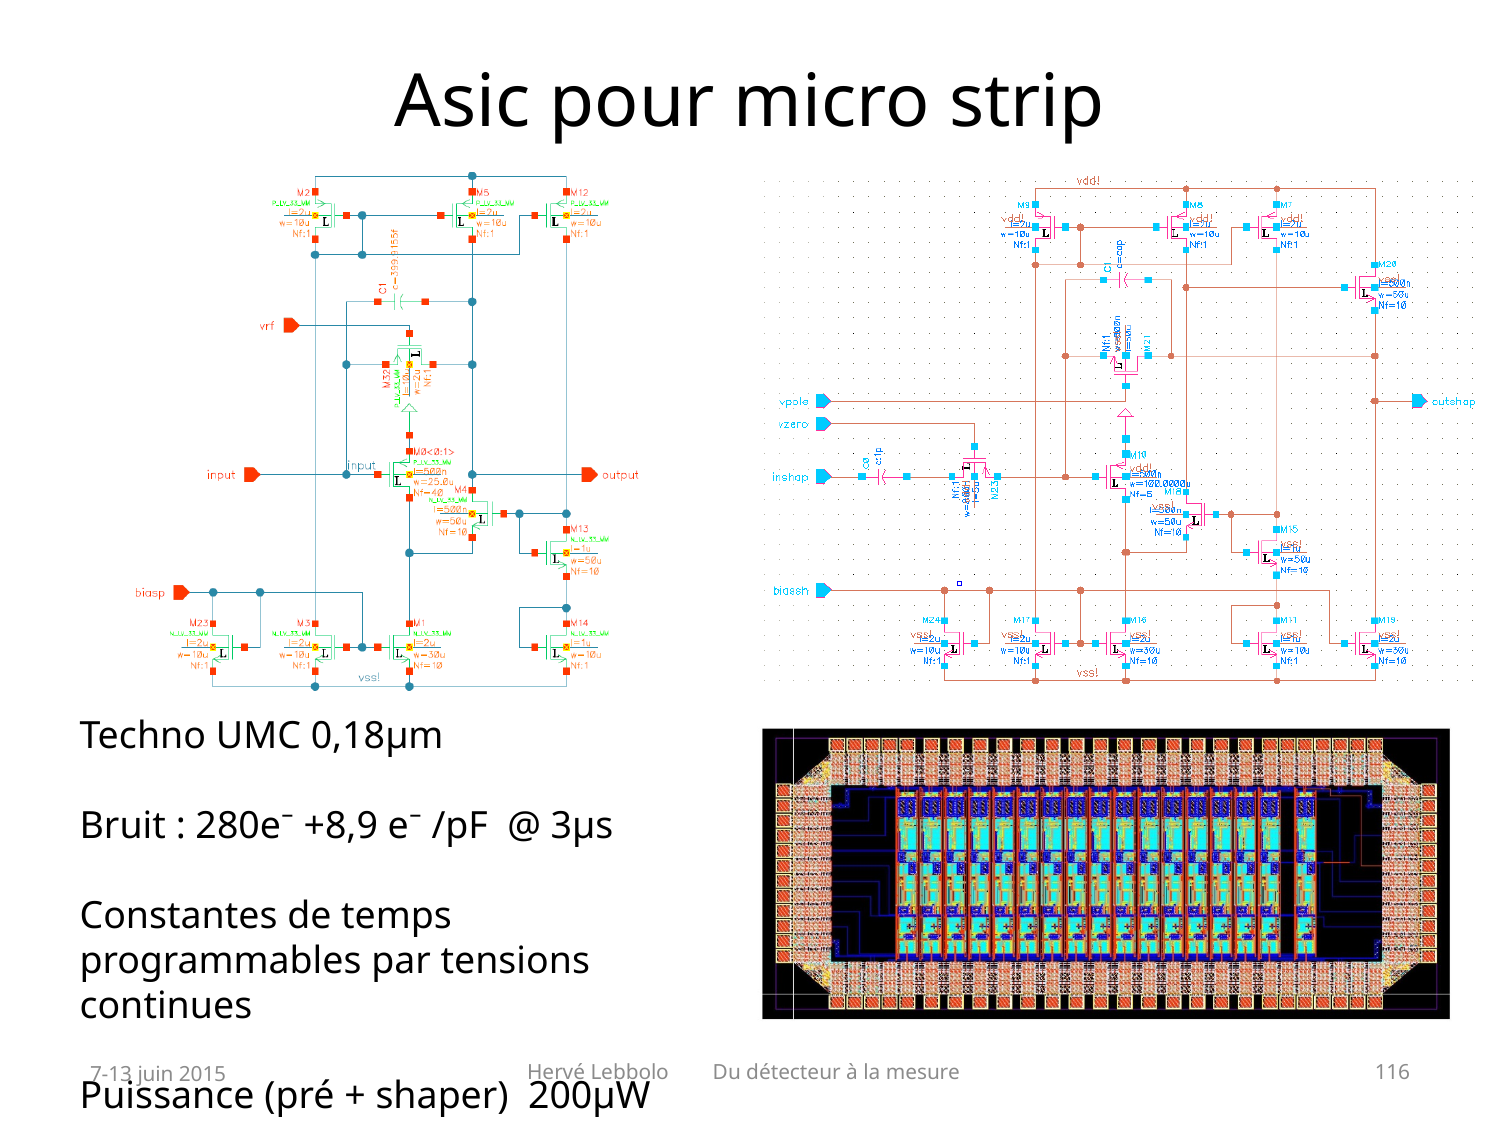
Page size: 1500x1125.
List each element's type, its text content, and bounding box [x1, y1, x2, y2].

footer Hervé Lebbolo Du détecteur à la mesure [750, 1066, 1140, 1103]
picture [749, 172, 1482, 694]
picture [118, 172, 661, 694]
title Asic pour micro strip [75, 45, 1425, 149]
text_box Techno UMC 0,18µm Bruit : 280e⁻ +8,9 e⁻ /pF @ 3µs Constantes de temps programmables par tensions continues Puissance (pré + shaper) 200µW [64, 704, 750, 1124]
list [718, 677, 1495, 1059]
slide_number 116 [1246, 1066, 1425, 1103]
